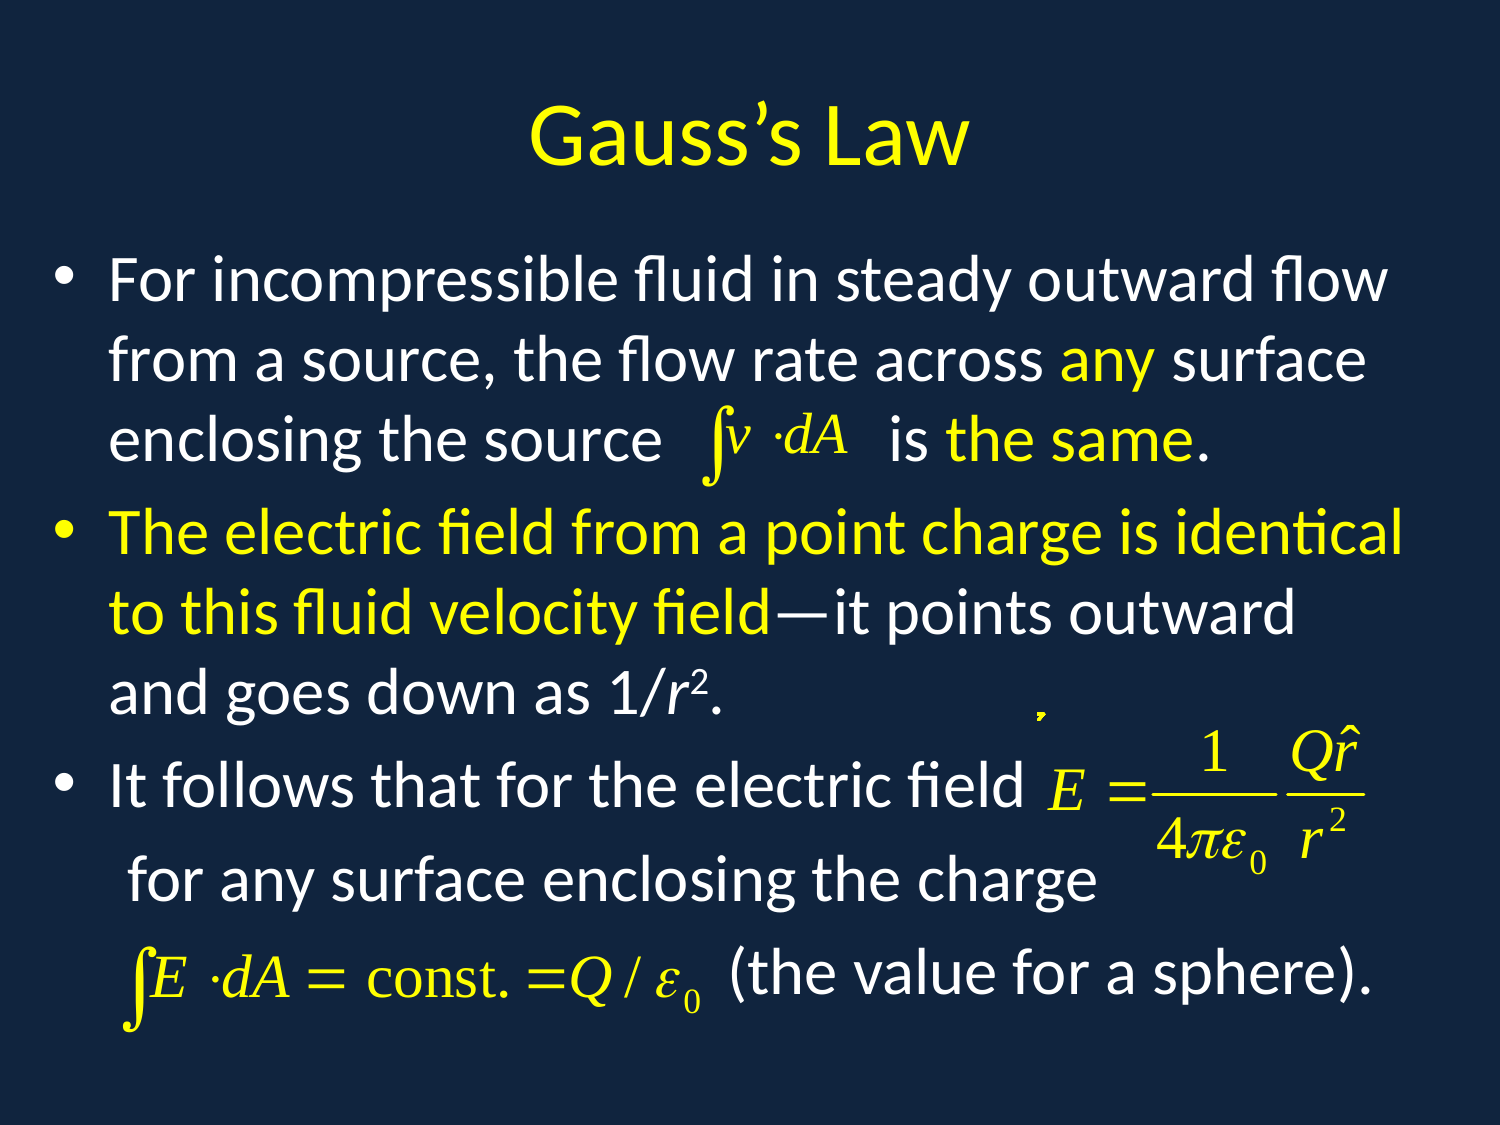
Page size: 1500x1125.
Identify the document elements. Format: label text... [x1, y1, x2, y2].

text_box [683, 385, 858, 493]
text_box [103, 925, 713, 1039]
title Gauss’s Law [75, 45, 1425, 213]
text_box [1037, 712, 1378, 888]
list For incompressible fluid in steady outward flow from a source, the flow rate across any surface enclosing the source is the same. The electric field from a point charge is identical to this fluid velocity field—it points outward and goes down as 1/r2. It follows that for the electric field for any surface enclosing the charge (the value for a sphere). [37, 227, 1425, 1100]
